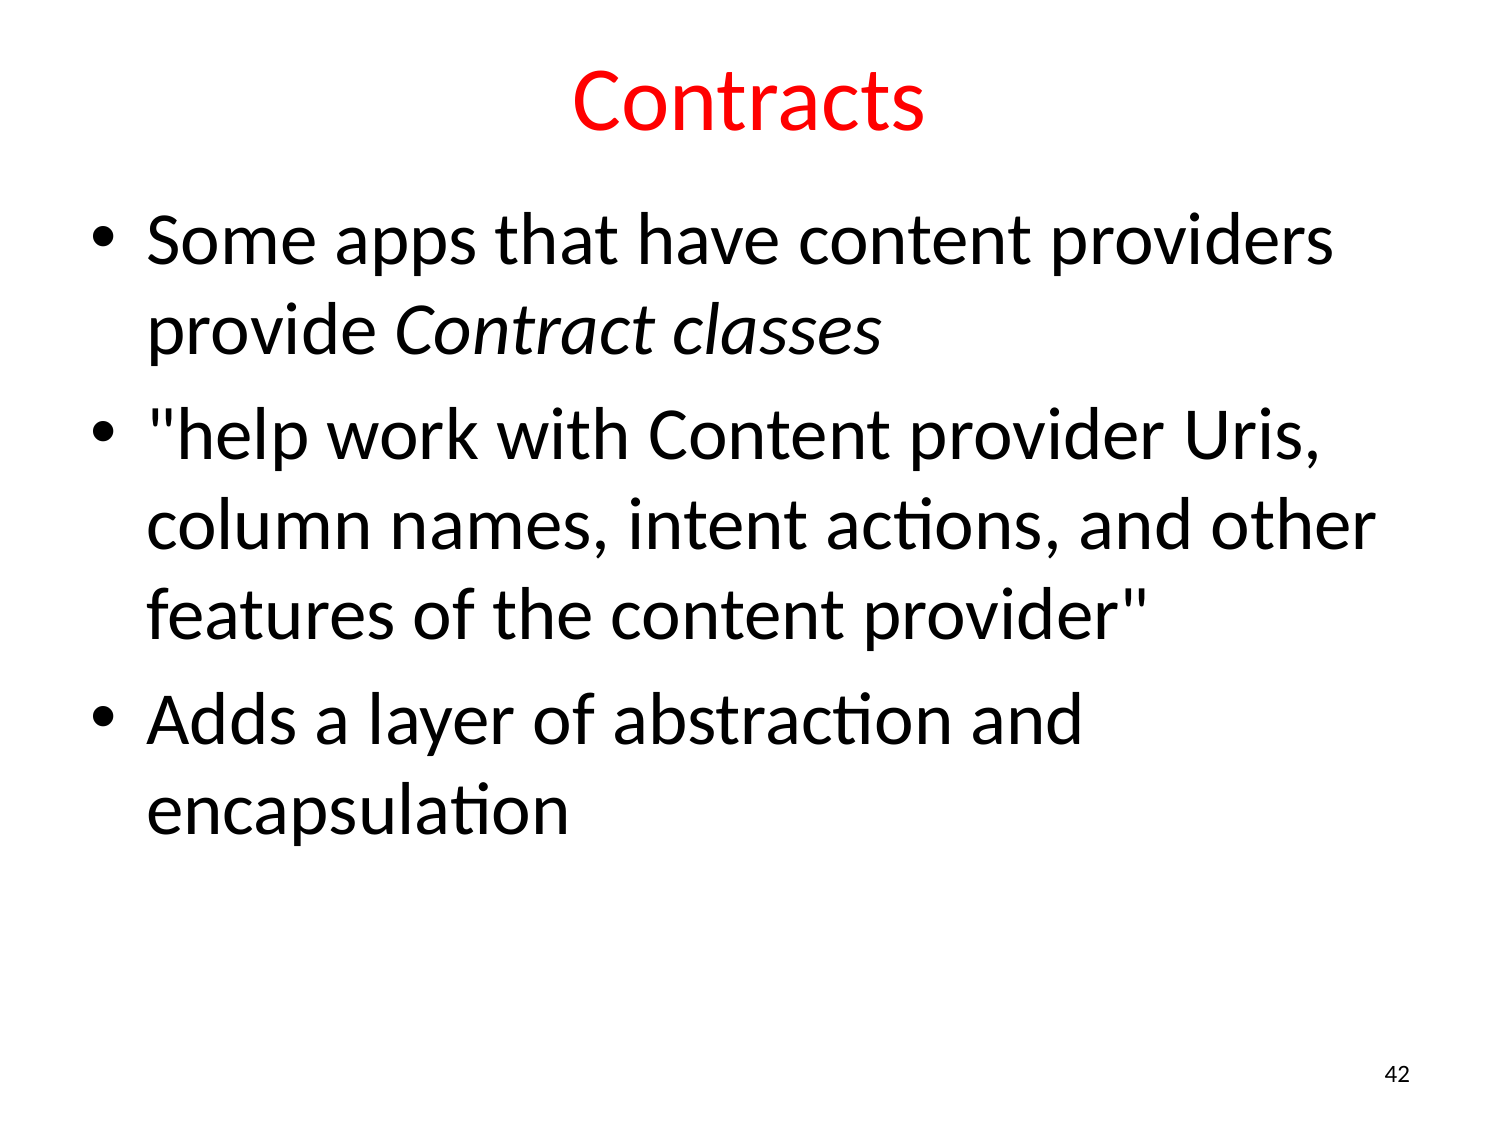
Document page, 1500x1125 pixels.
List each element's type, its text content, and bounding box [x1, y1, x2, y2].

list Some apps that have content providers provide Contract classes "help work with Content provider Uris, column names, intent actions, and other features of the content provider" Adds a layer of abstraction and encapsulation [75, 182, 1425, 1038]
title Contracts [75, 0, 1425, 182]
slide_number 42 [1074, 1042, 1425, 1103]
